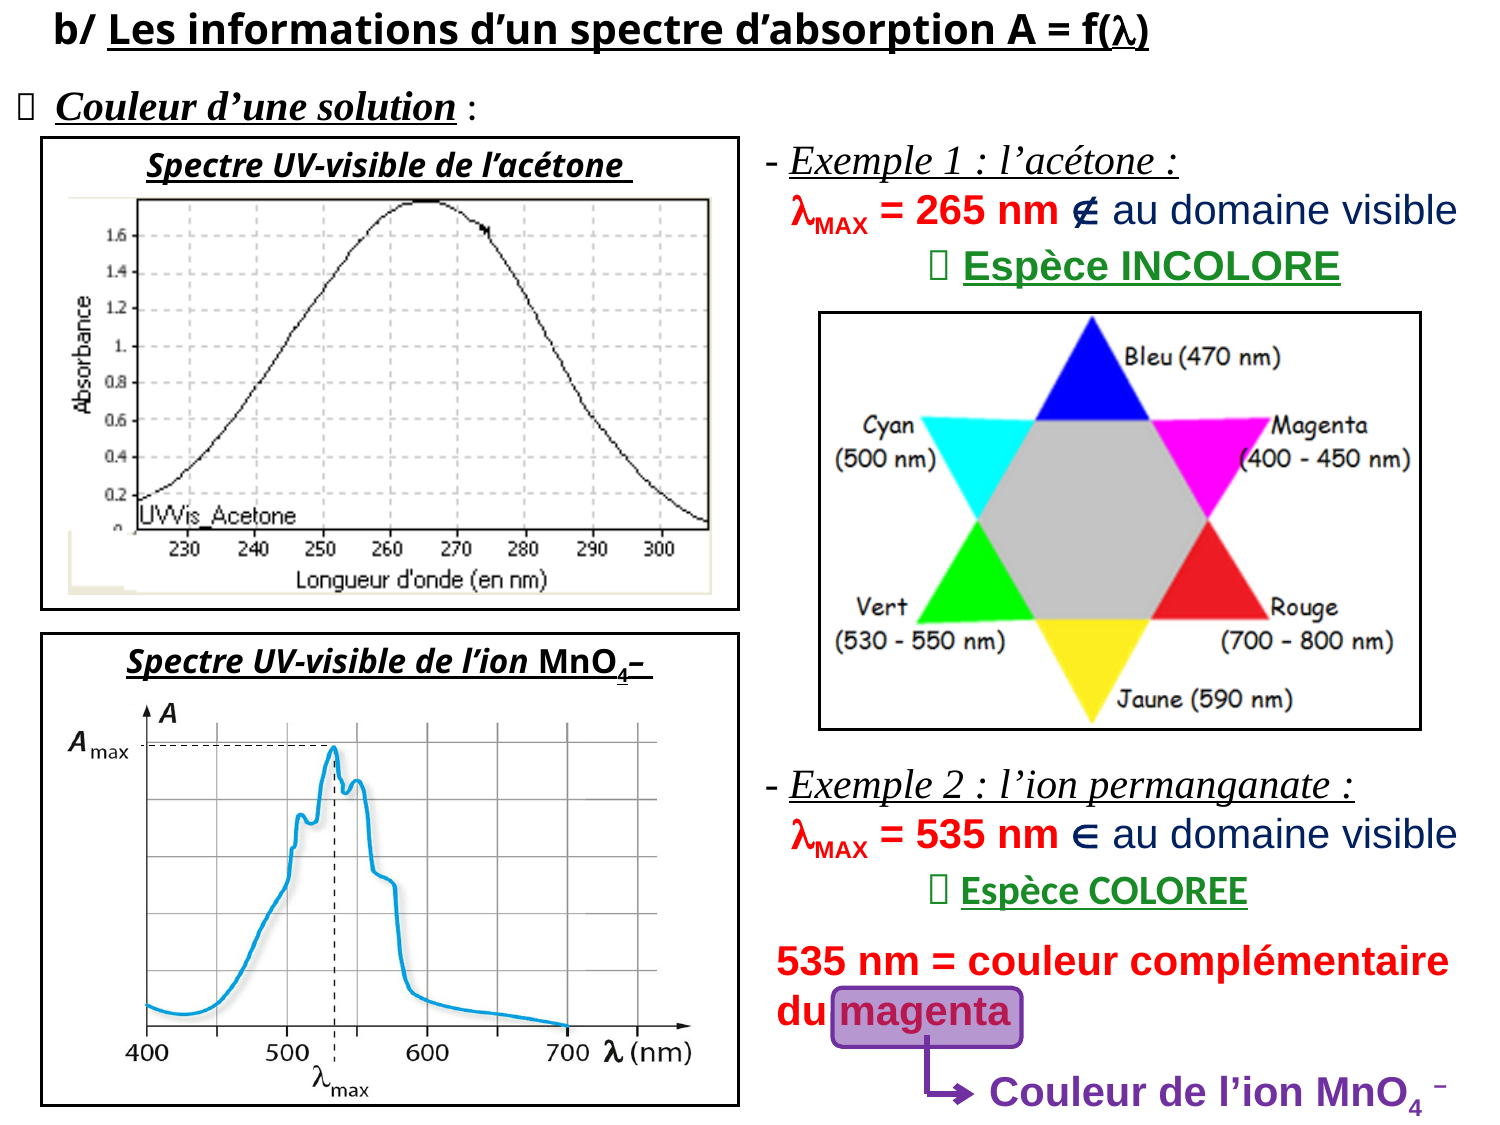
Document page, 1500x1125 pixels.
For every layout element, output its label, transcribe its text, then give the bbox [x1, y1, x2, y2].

text_box Couleur de l’ion MnO4 – [974, 1057, 1471, 1125]
text_box - Exemple 1 : l’acétone : lMAX = 265 nm  au domaine visible [749, 125, 1500, 247]
text_box b/ Les informations d’un spectre d’absorption A = f(l) [38, 0, 1165, 61]
text_box  Espèce COLOREE [911, 855, 1264, 921]
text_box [40, 632, 739, 1107]
picture [820, 314, 1419, 729]
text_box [40, 136, 739, 610]
text_box - Exemple 2 : l’ion permanganate : lMAX = 535 nm  au domaine visible [749, 749, 1500, 871]
text_box 535 nm = couleur complémentaire du magenta [761, 926, 1500, 1042]
text_box  Couleur d’une solution : [0, 71, 715, 137]
text_box [830, 985, 1024, 1049]
text_box  Espèce INCOLORE [911, 231, 1357, 297]
